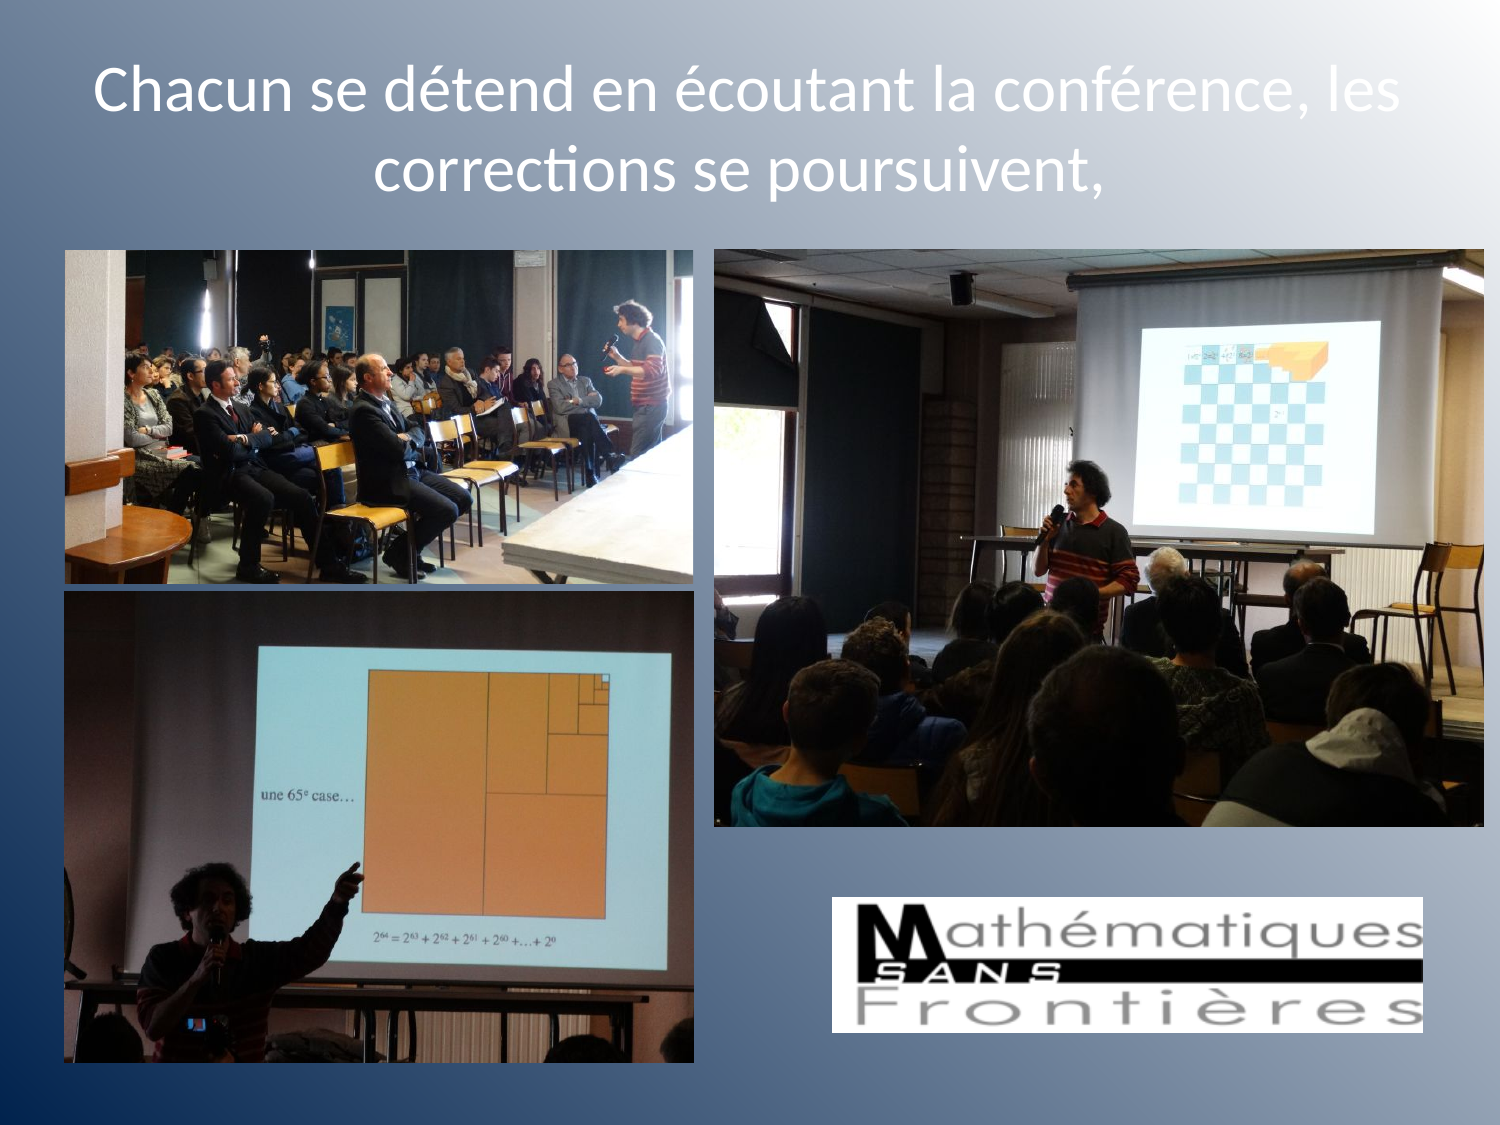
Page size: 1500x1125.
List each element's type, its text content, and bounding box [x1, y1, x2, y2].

picture [64, 590, 694, 1063]
picture [714, 249, 1484, 827]
picture [64, 250, 694, 584]
title Chacun se détend en écoutant la conférence, les corrections se poursuivent, [73, 30, 1423, 219]
picture [832, 897, 1424, 1033]
